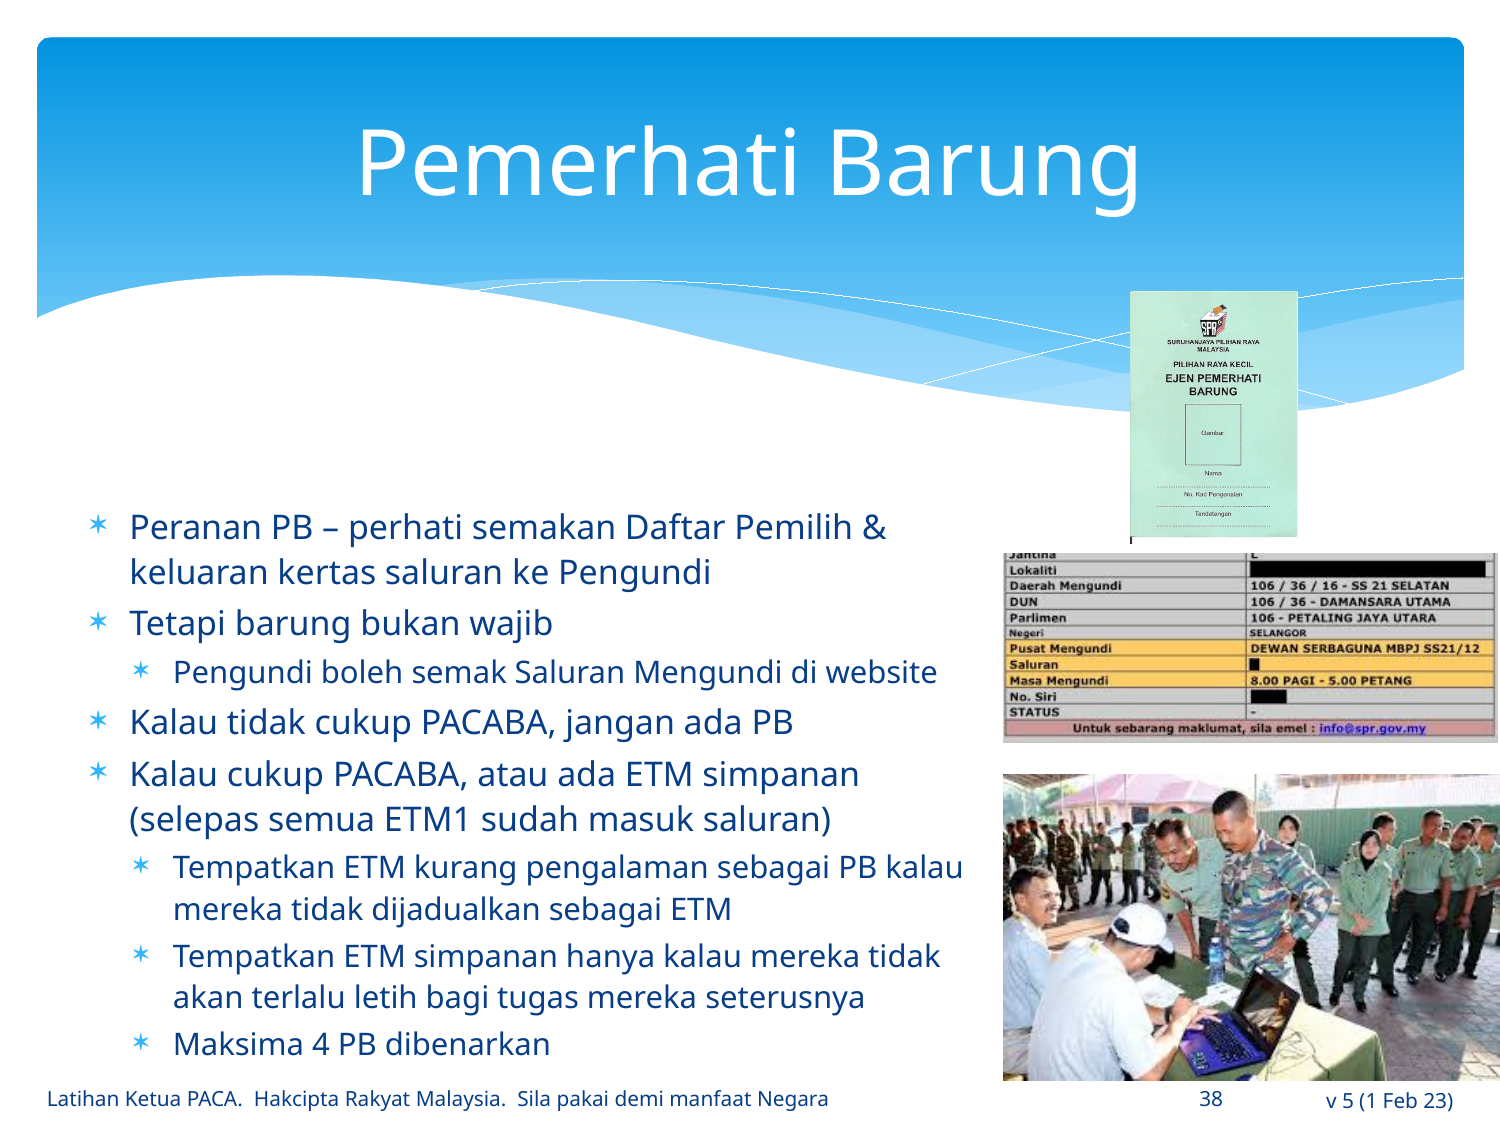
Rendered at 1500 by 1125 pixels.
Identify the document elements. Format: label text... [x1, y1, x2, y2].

slide_number 38 [1163, 1091, 1259, 1120]
picture [1002, 774, 1500, 1081]
title Pemerhati Barung [75, 55, 1425, 261]
picture [1002, 553, 1498, 744]
picture [1130, 291, 1298, 545]
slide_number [1259, 1091, 1469, 1120]
list Peranan PB – perhati semakan Daftar Pemilih & keluaran kertas saluran ke Pengundi Tetapi barung bukan wajib Pengundi boleh semak Saluran Mengundi di website Kalau tidak cukup PACABA, jangan ada PB Kalau cukup PACABA, atau ada ETM simpanan (selepas semua ETM1 sudah masuk saluran) Tempatkan ETM kurang pengalaman sebagai PB kalau mereka tidak dijadualkan sebagai ETM Tempatkan ETM simpanan hanya kalau mereka tidak akan terlalu letih bagi tugas mereka seterusnya Maksima 4 PB dibenarkan [75, 493, 1003, 1080]
footer Latihan Ketua PACA. Hakcipta Rakyat Malaysia. Sila pakai demi manfaat Negara [31, 1080, 1112, 1120]
